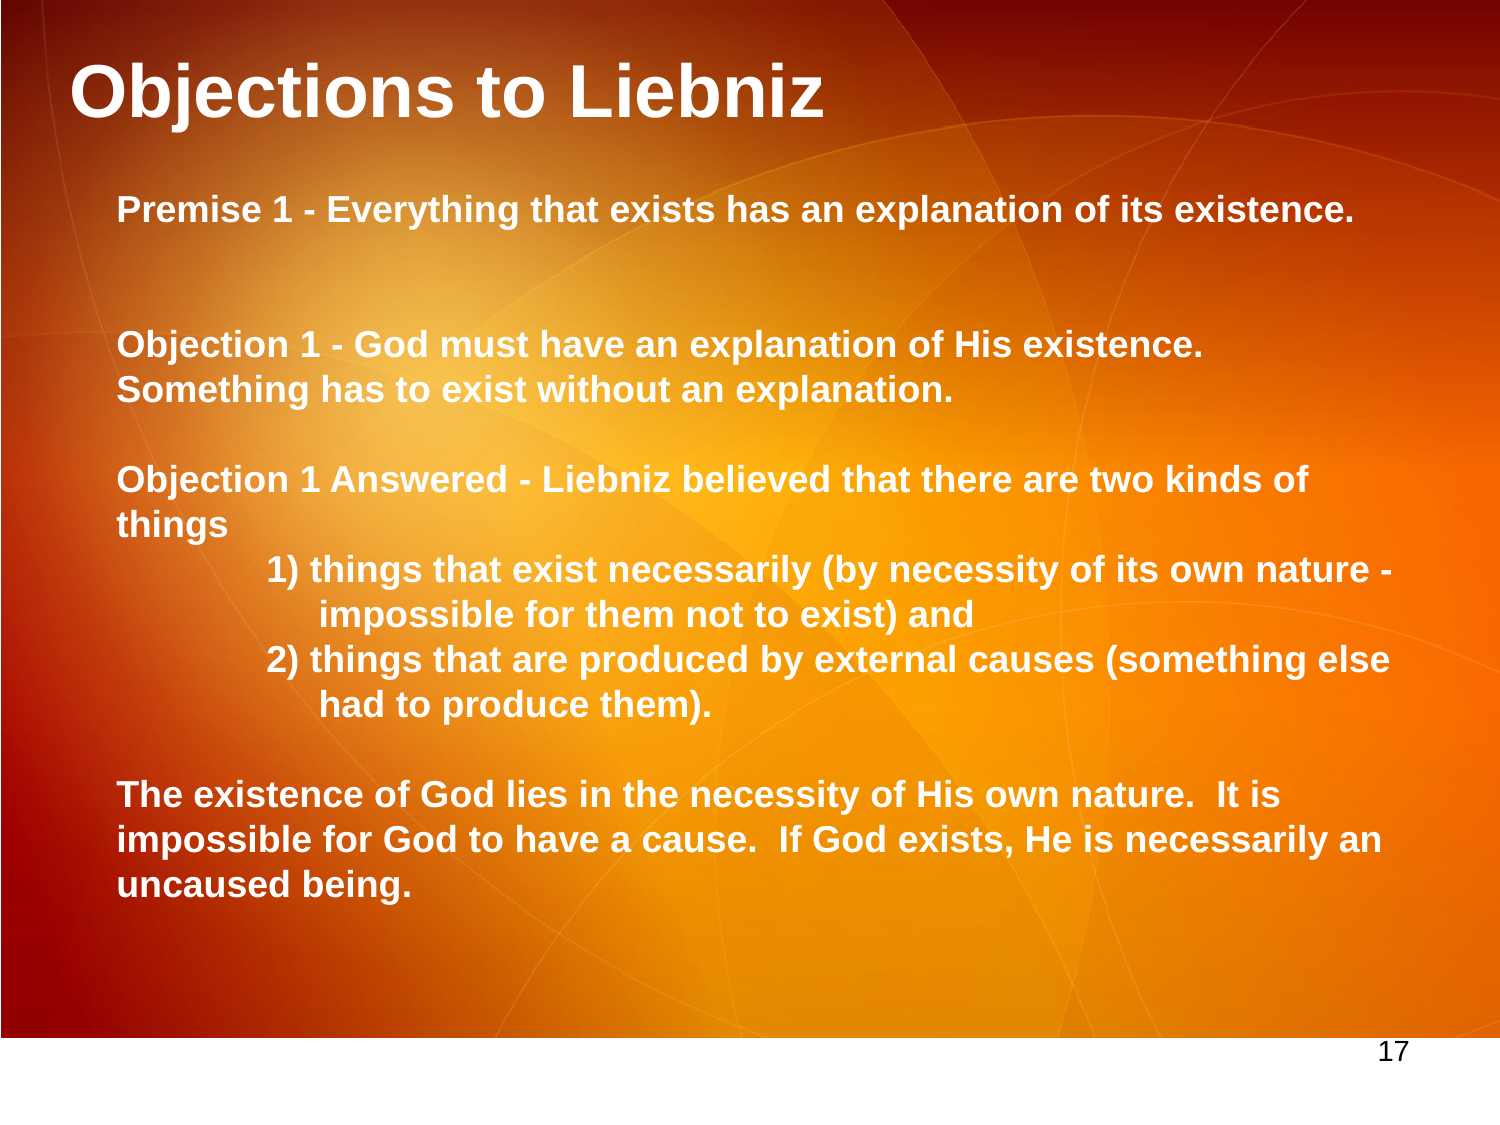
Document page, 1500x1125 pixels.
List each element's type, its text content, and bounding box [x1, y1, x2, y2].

picture [1, 0, 1500, 1038]
slide_number 17 [1074, 1038, 1425, 1103]
